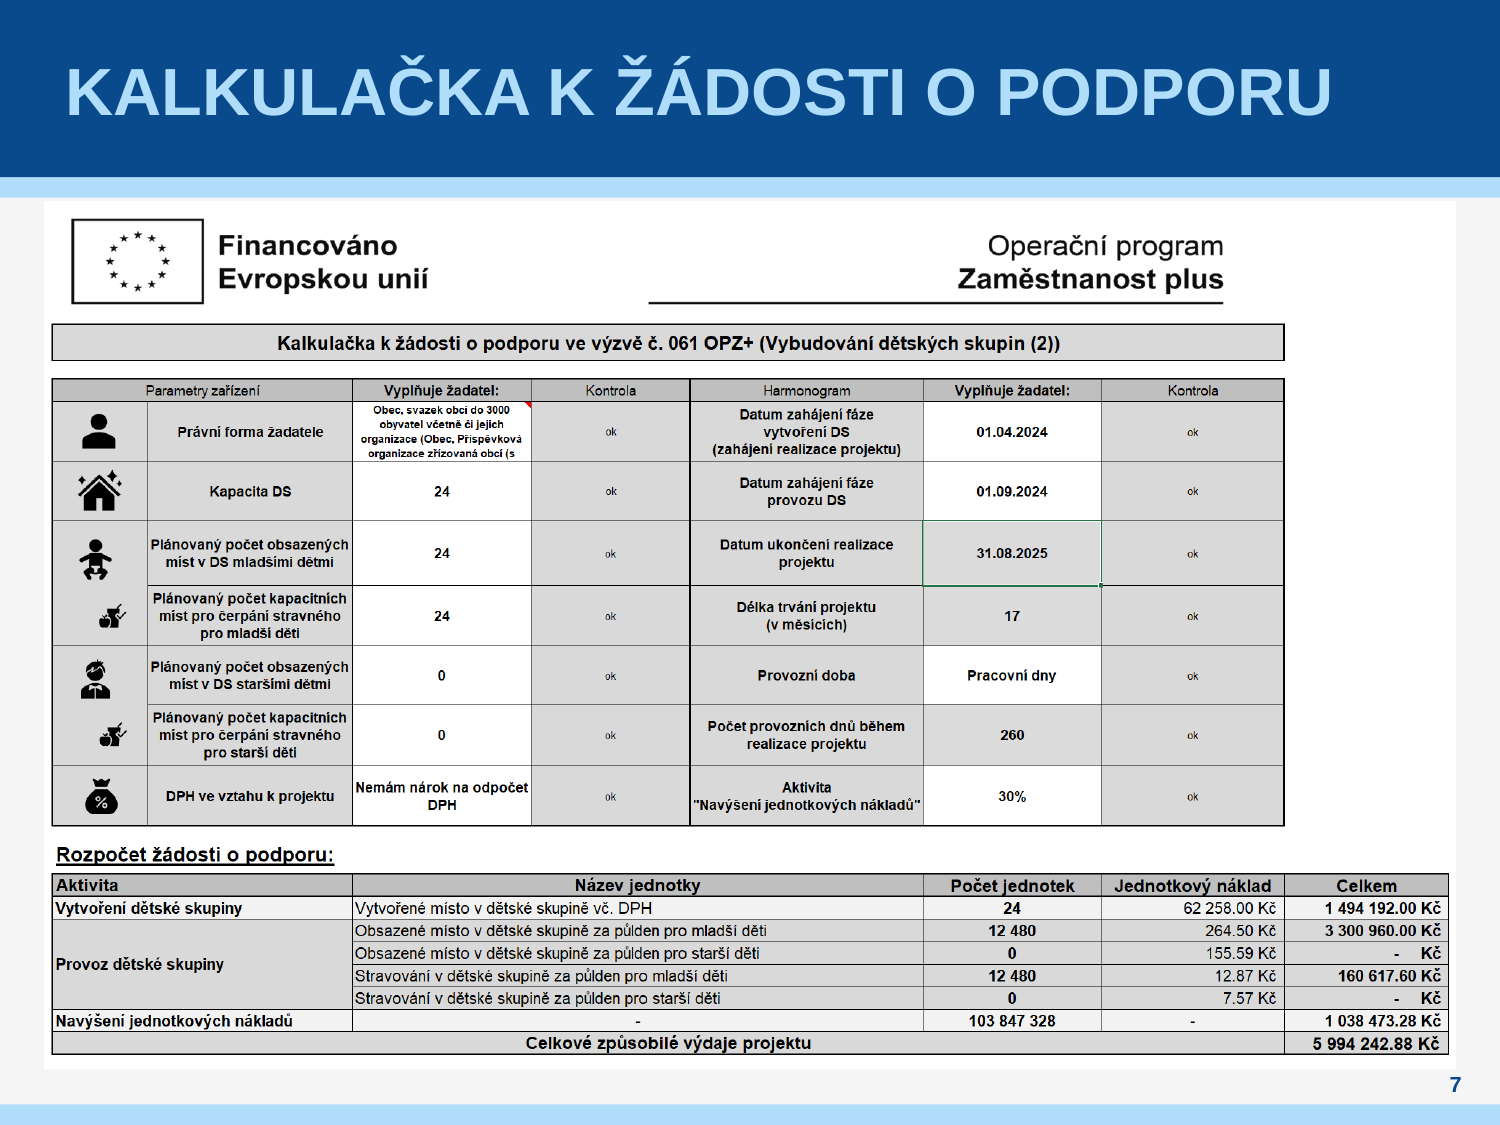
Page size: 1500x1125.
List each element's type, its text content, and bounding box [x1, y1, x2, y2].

title Kalkulačka k žádosti o podporu [59, 0, 1441, 178]
slide_number 7 [1417, 1068, 1495, 1099]
picture [43, 200, 1456, 1070]
